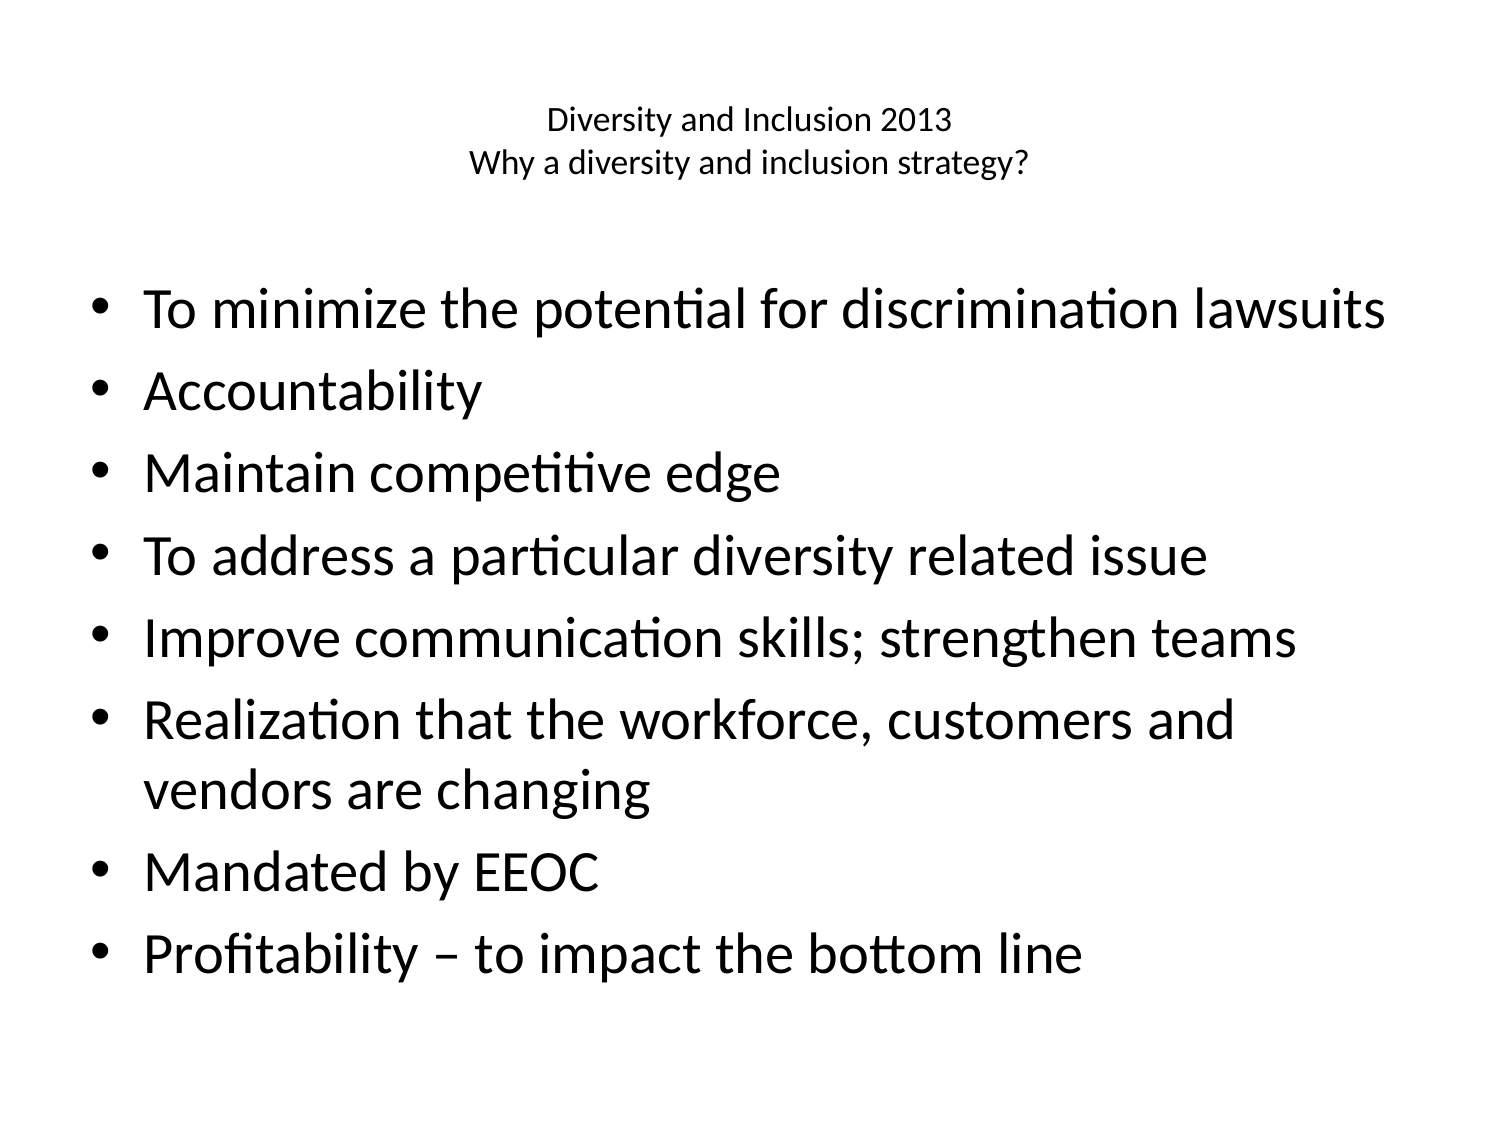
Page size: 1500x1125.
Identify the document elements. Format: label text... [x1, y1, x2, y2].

list To minimize the potential for discrimination lawsuits Accountability Maintain competitive edge To address a particular diversity related issue Improve communication skills; strengthen teams Realization that the workforce, customers and vendors are changing Mandated by EEOC Profitability – to impact the bottom line [75, 262, 1425, 1005]
title Diversity and Inclusion 2013 Why a diversity and inclusion strategy? [75, 45, 1425, 233]
